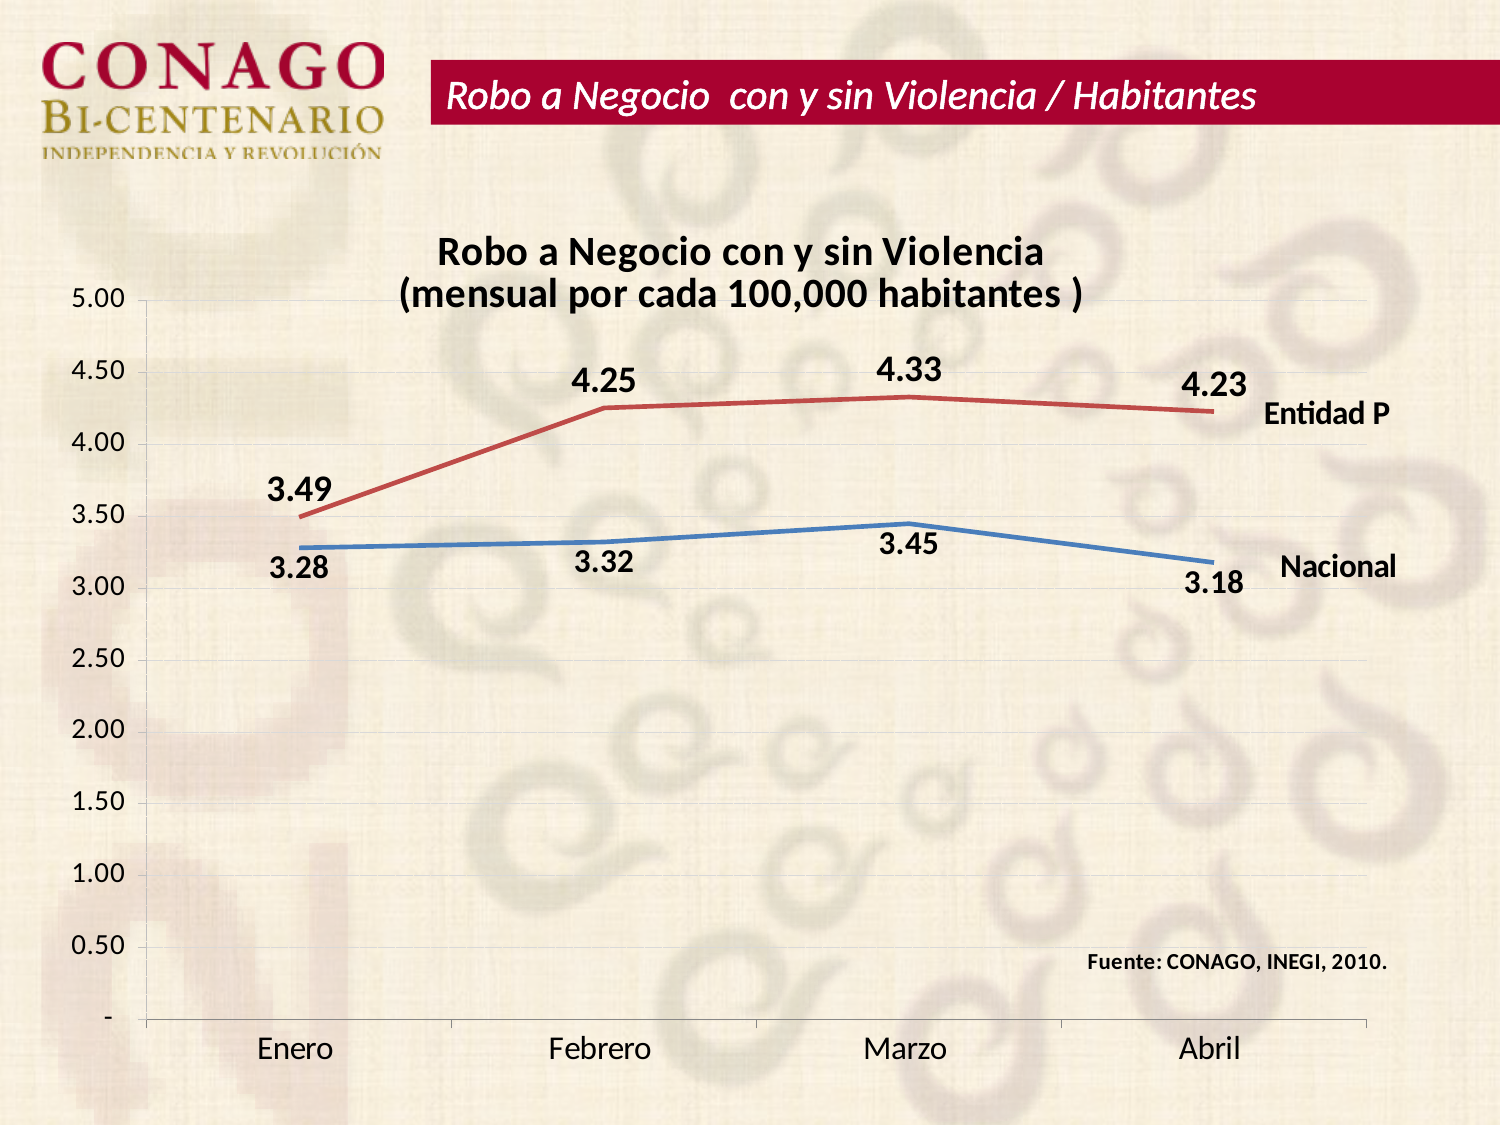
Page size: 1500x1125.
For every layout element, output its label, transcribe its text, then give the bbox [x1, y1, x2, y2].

text_box Robo a Negocio con y sin Violencia / Habitantes [430, 59, 1500, 125]
chart [64, 195, 1413, 1083]
